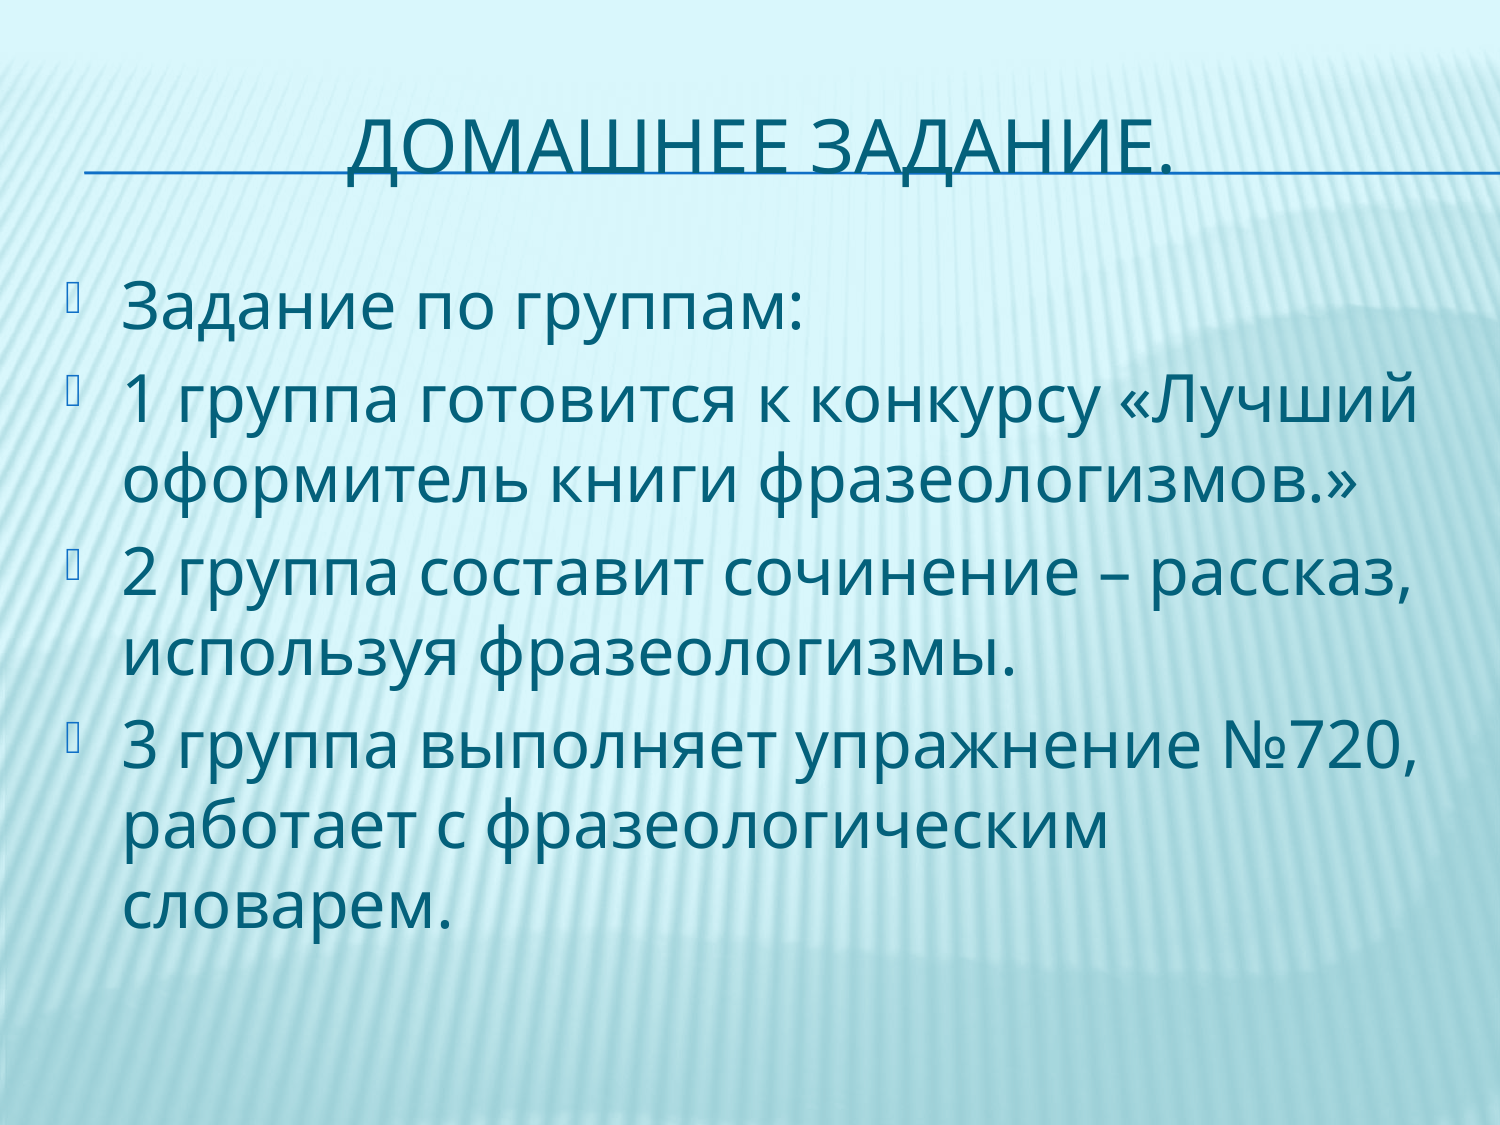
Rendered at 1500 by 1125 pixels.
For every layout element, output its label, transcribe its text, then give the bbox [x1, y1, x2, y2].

title Домашнее задание. [50, 75, 1475, 213]
list Задание по группам: 1 группа готовится к конкурсу «Лучший оформитель книги фразеологизмов.» 2 группа составит сочинение – рассказ, используя фразеологизмы. 3 группа выполняет упражнение №720, работает с фразеологическим словарем. [49, 254, 1476, 998]
